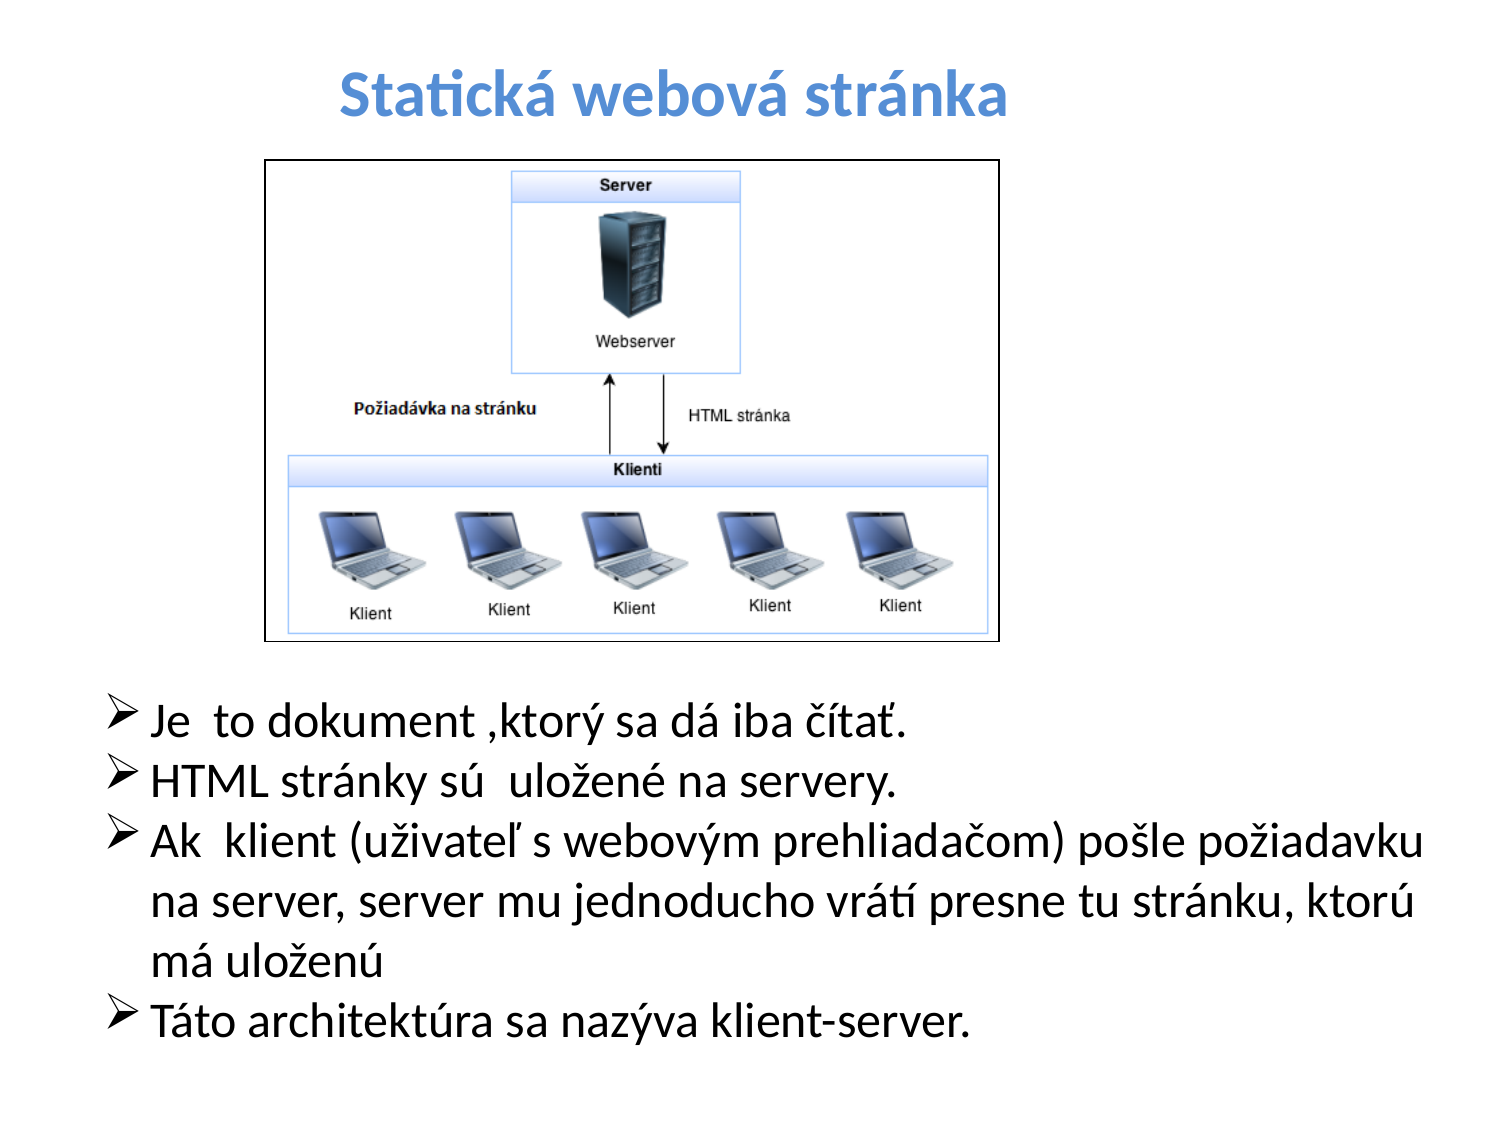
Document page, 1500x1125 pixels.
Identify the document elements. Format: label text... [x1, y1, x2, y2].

list Statická webová stránka [0, 42, 1350, 122]
picture [265, 160, 999, 641]
text_box Je to dokument ,ktorý sa dá iba čítať. HTML stránky sú uložené na servery. Ak klient (uživateľ s webovým prehliadačom) pošle požiadavku na server, server mu jednoducho vrátí presne tu stránku, ktorú má uloženú Táto architektúra sa nazýva klient-server. [88, 680, 1459, 1101]
